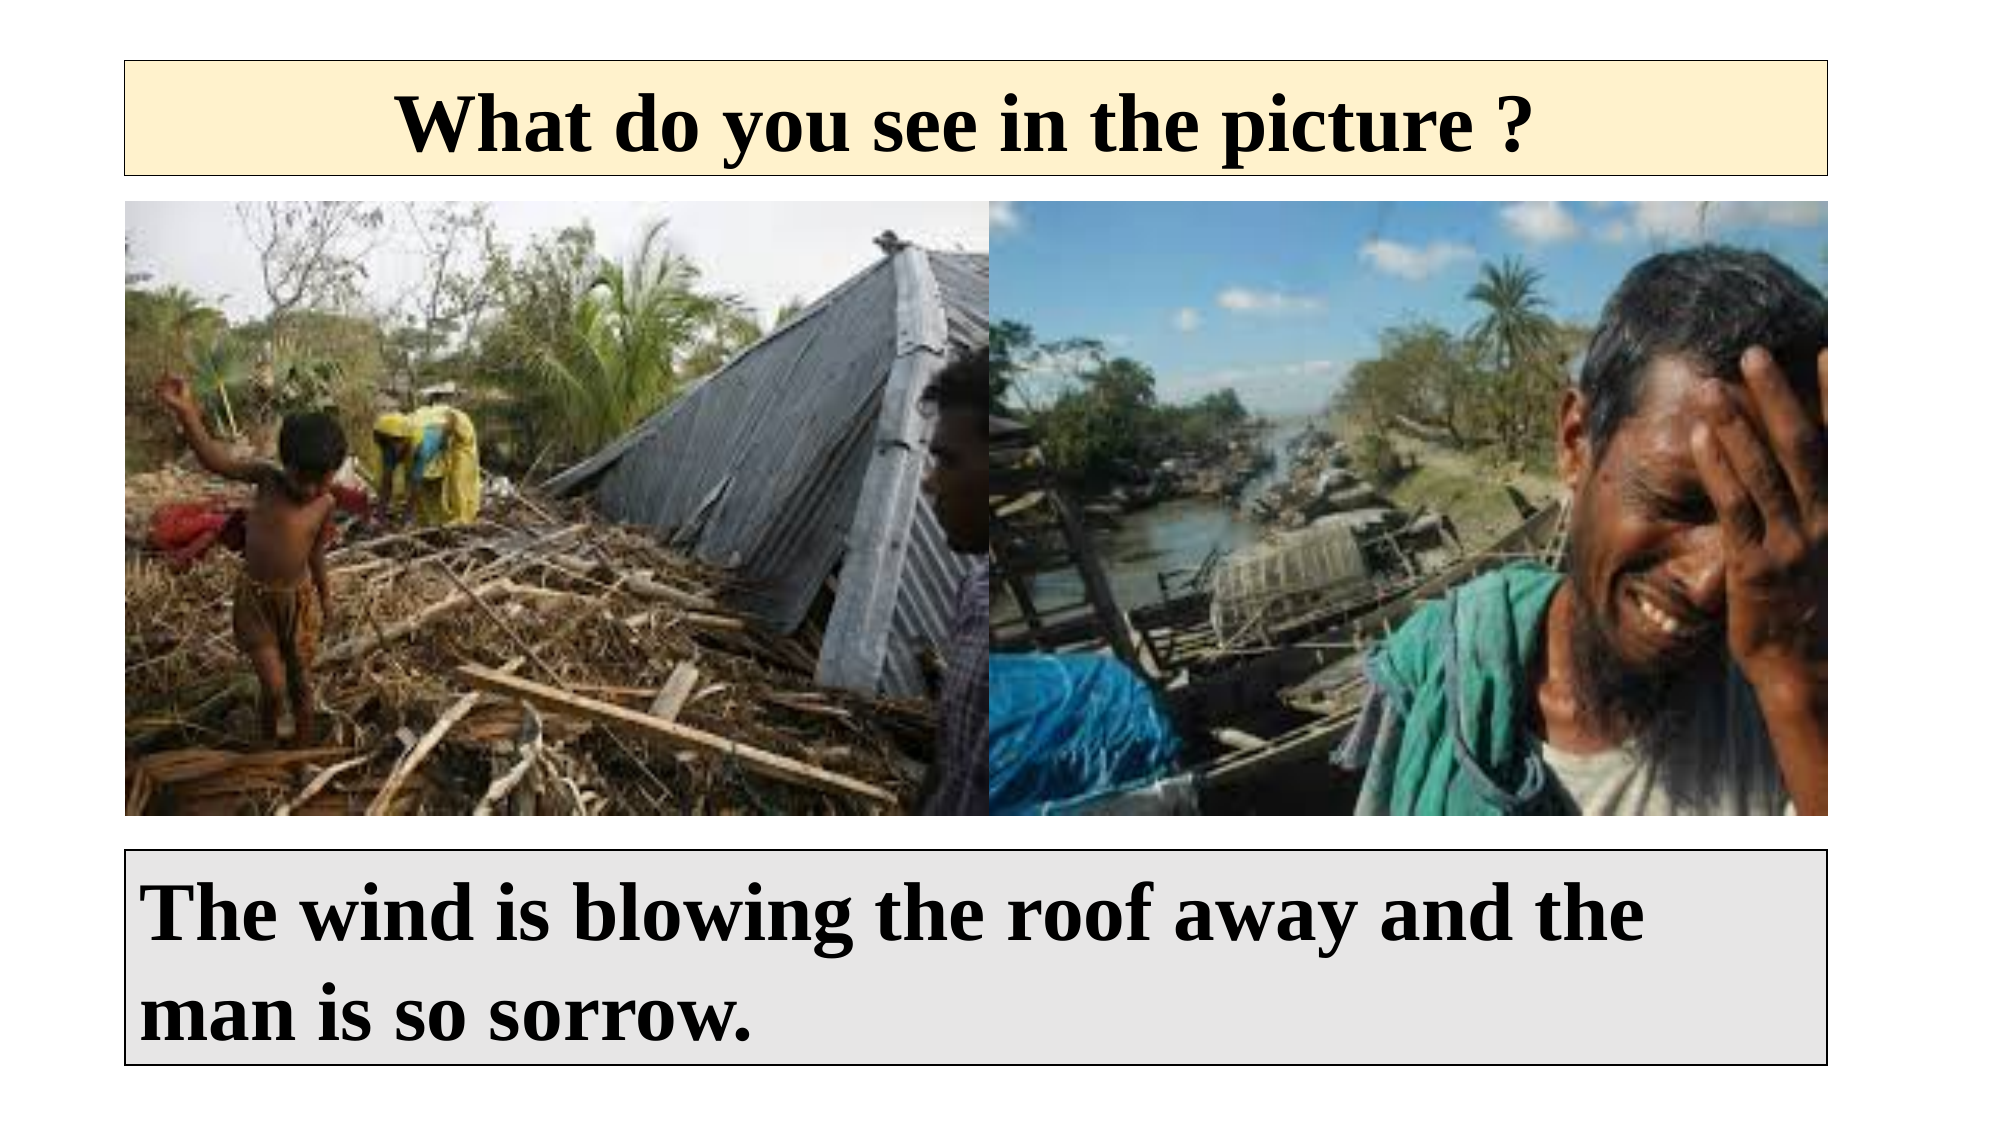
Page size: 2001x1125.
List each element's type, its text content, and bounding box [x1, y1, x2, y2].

text_box The wind is blowing the roof away and the man is so sorrow. [124, 849, 1828, 1066]
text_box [124, 201, 1828, 816]
text_box What do you see in the picture ? [124, 60, 1828, 176]
